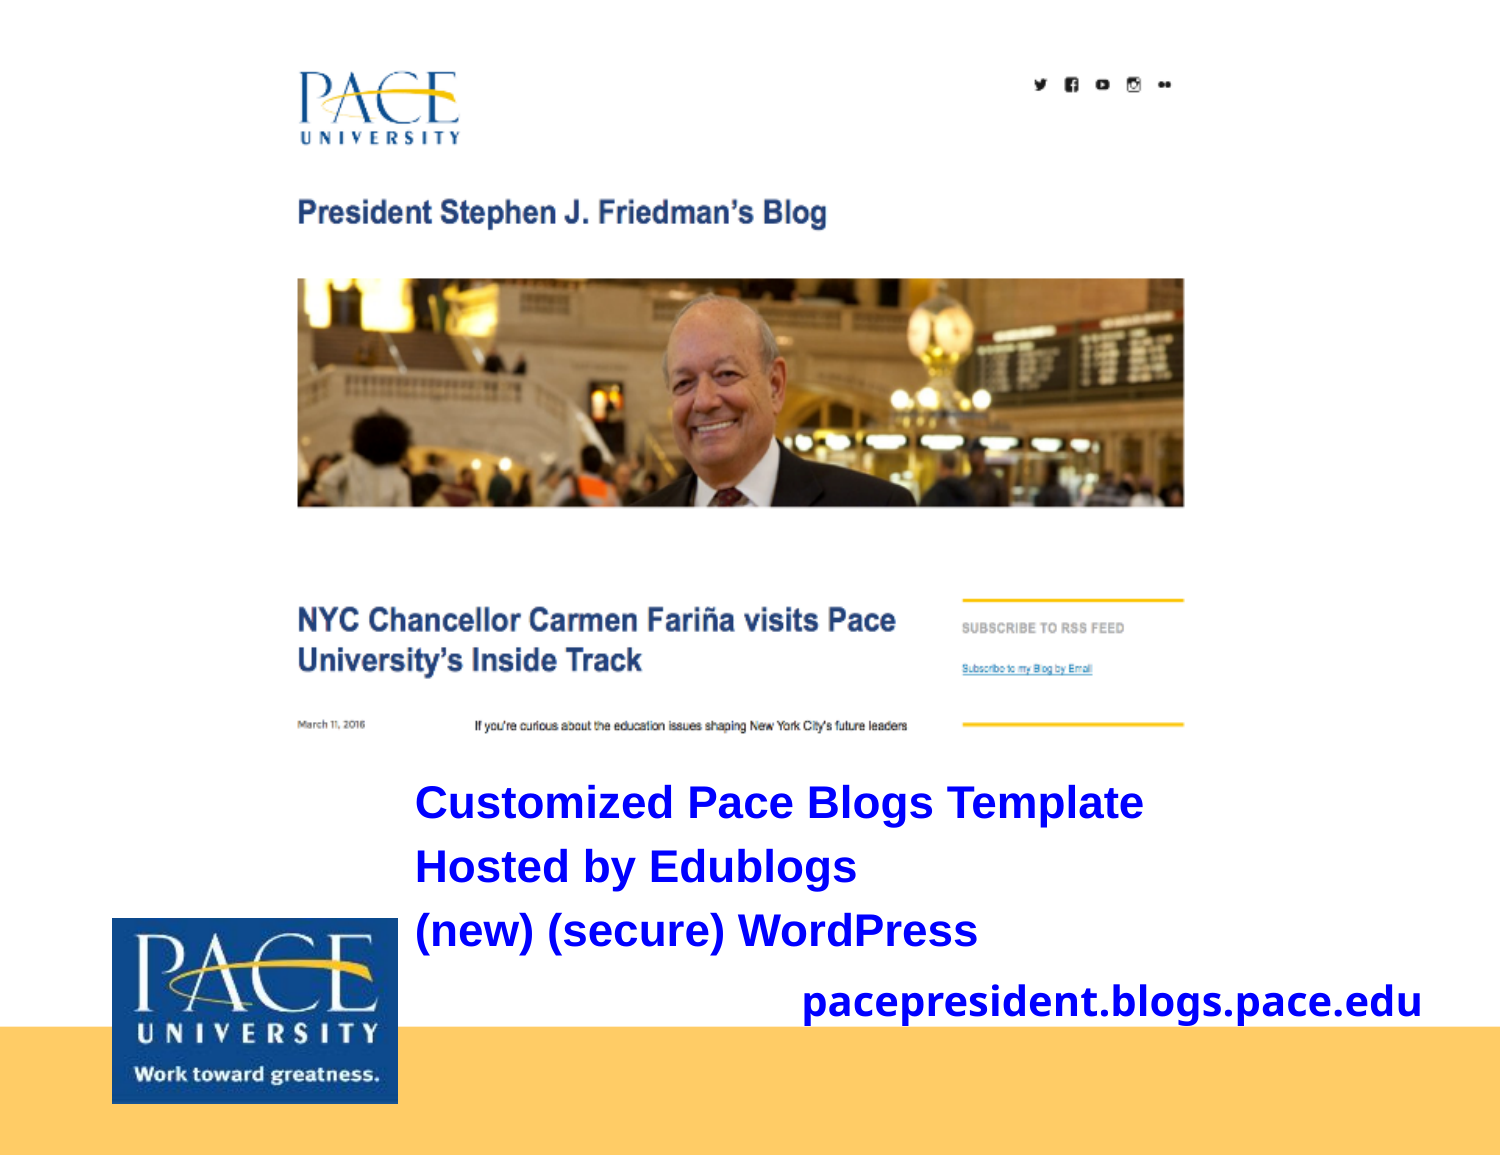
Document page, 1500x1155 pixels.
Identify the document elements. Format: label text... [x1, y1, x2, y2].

title pacepresident.blogs.pace.edu [749, 964, 1476, 1034]
picture [112, 918, 398, 1104]
subtitle Customized Pace Blogs Template Hosted by Edublogs (new) (secure) WordPress [399, 764, 1213, 1012]
picture [62, 16, 1413, 743]
